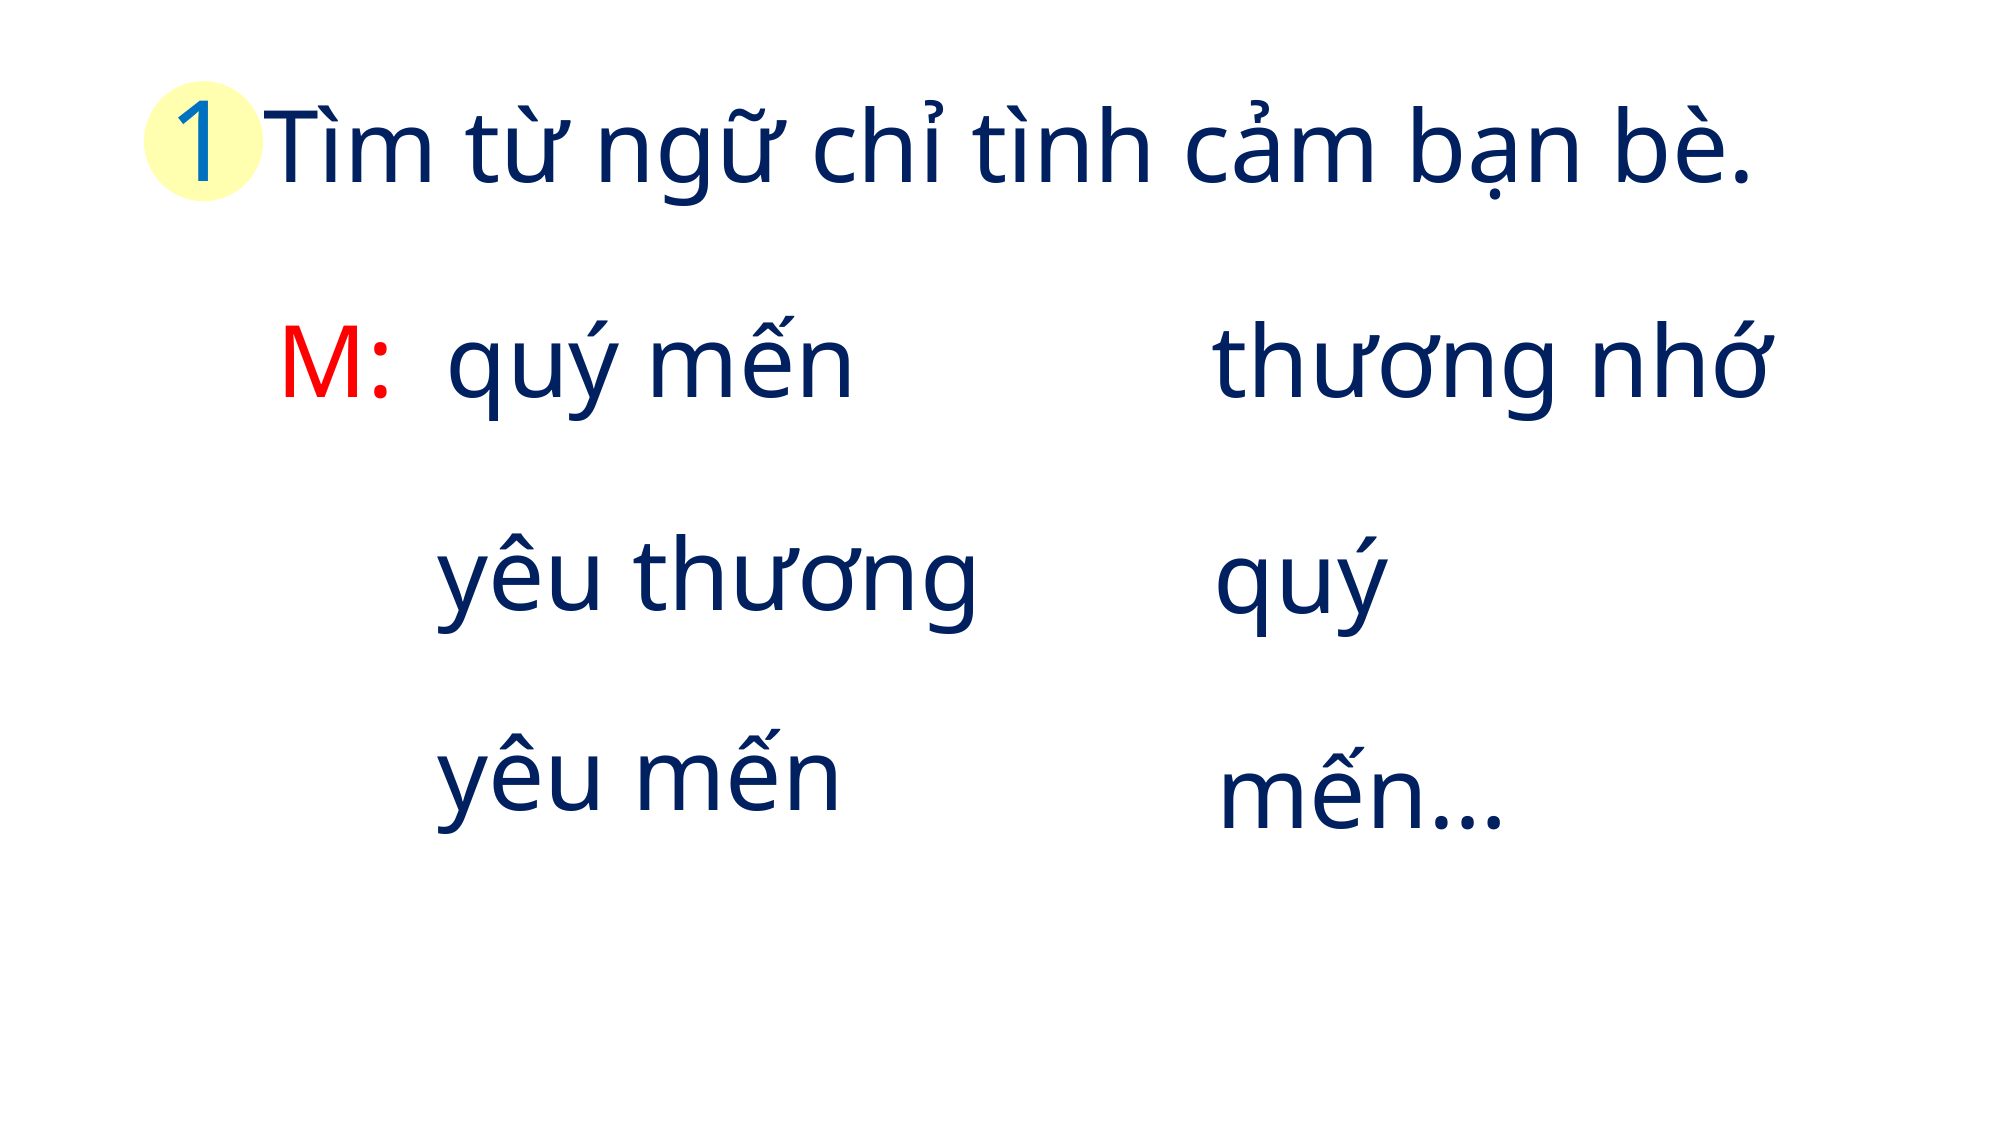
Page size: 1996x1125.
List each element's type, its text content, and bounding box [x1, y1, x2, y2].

text_box quý [1202, 531, 1886, 617]
text_box thương nhớ [1200, 315, 1883, 401]
text_box mến… [1205, 747, 1887, 832]
text_box M: quý mến [264, 315, 1059, 401]
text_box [143, 74, 1996, 212]
text_box yêu mến [425, 728, 944, 813]
text_box yêu thương [425, 528, 1083, 613]
